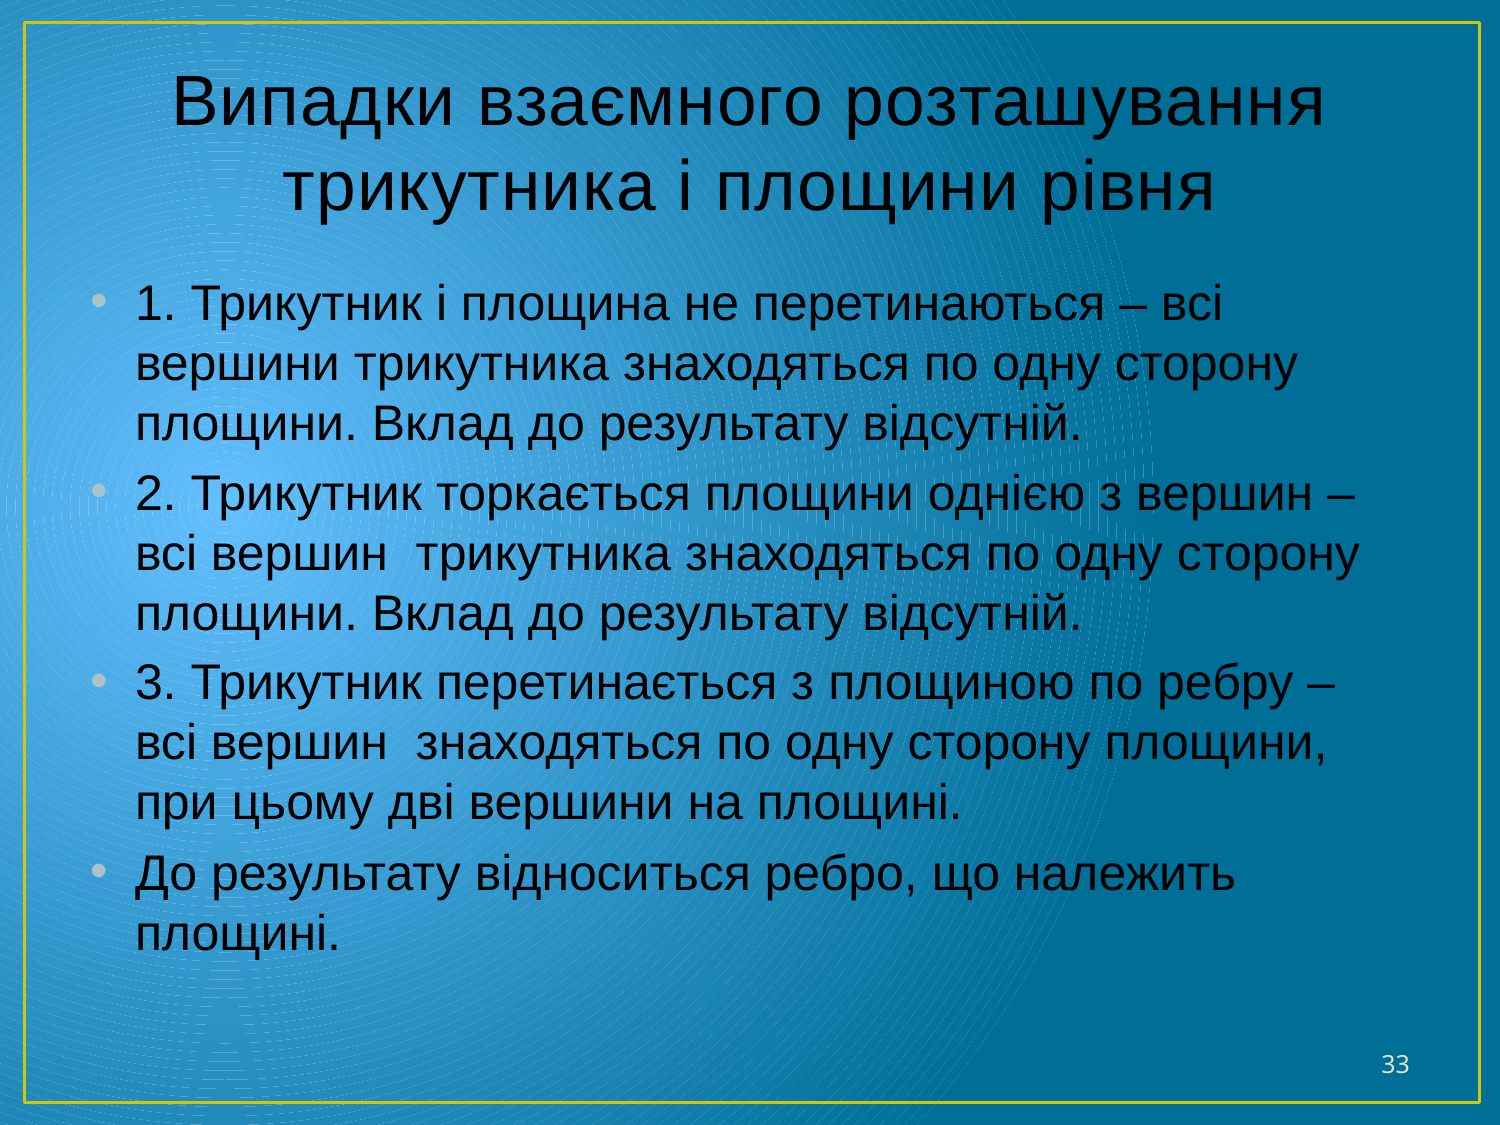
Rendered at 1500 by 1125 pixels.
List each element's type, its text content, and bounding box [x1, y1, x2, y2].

slide_number 33 [1074, 1035, 1425, 1096]
list 1. Трикутник і площина не перетинаються – всі вершини трикутника знаходяться по одну сторону площини. Вклад до результату відсутній. 2. Трикутник торкається площини однією з вершин – всі вершин трикутника знаходяться по одну сторону площини. Вклад до результату відсутній. 3. Трикутник перетинається з площиною по ребру – всі вершин знаходяться по одну сторону площини, при цьому дві вершини на площині. До результату відноситься ребро, що належить площині. [75, 262, 1425, 1005]
title Випадки взаємного розташування трикутника і площини рівня [75, 45, 1425, 233]
